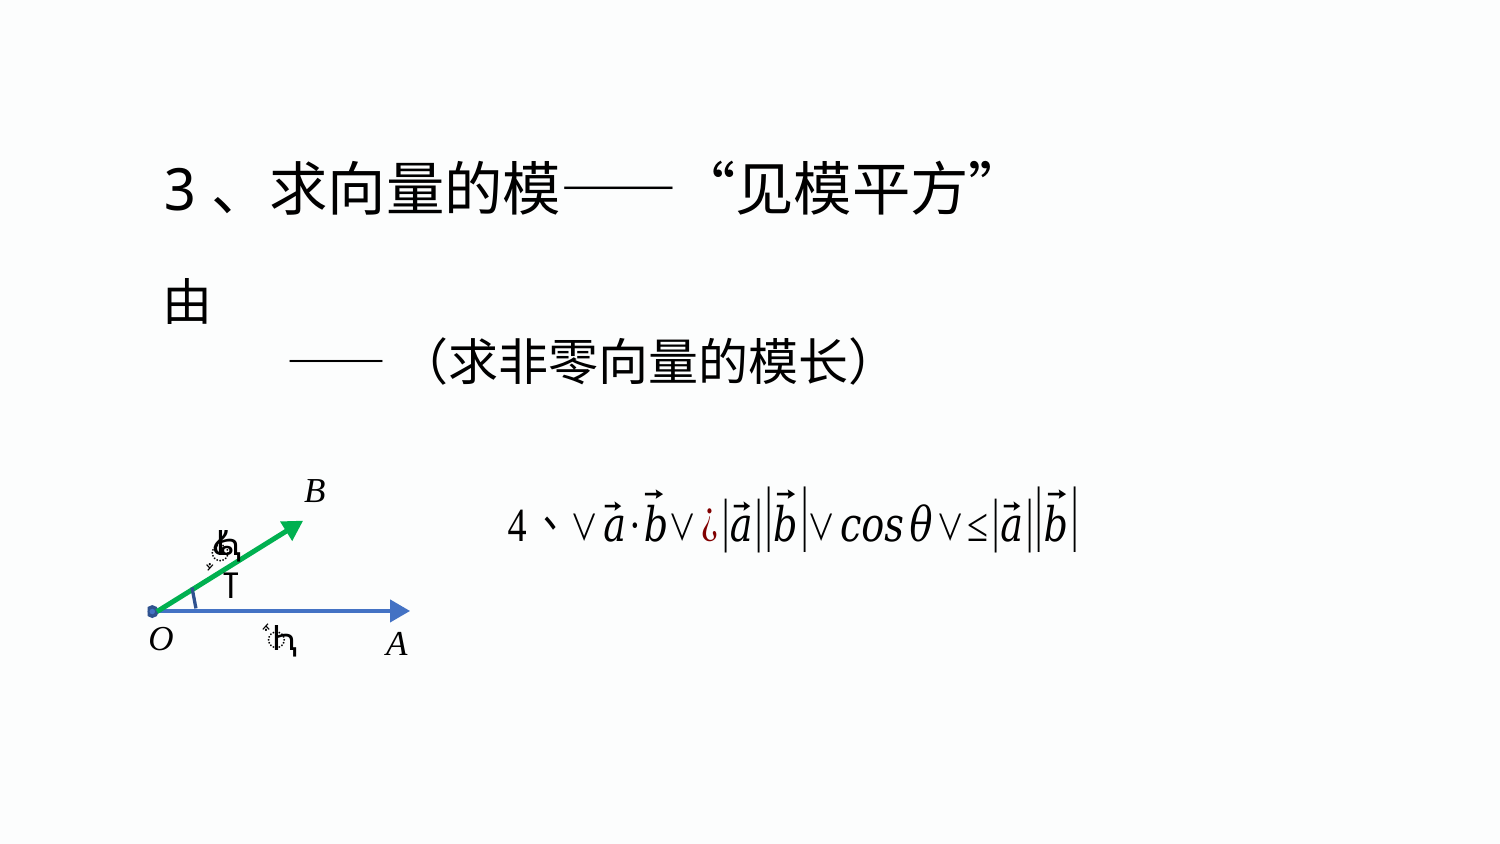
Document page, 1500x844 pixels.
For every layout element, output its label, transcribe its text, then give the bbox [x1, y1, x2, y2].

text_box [147, 436, 440, 695]
text_box 3、求向量的模——“见模平方” [147, 145, 1060, 230]
